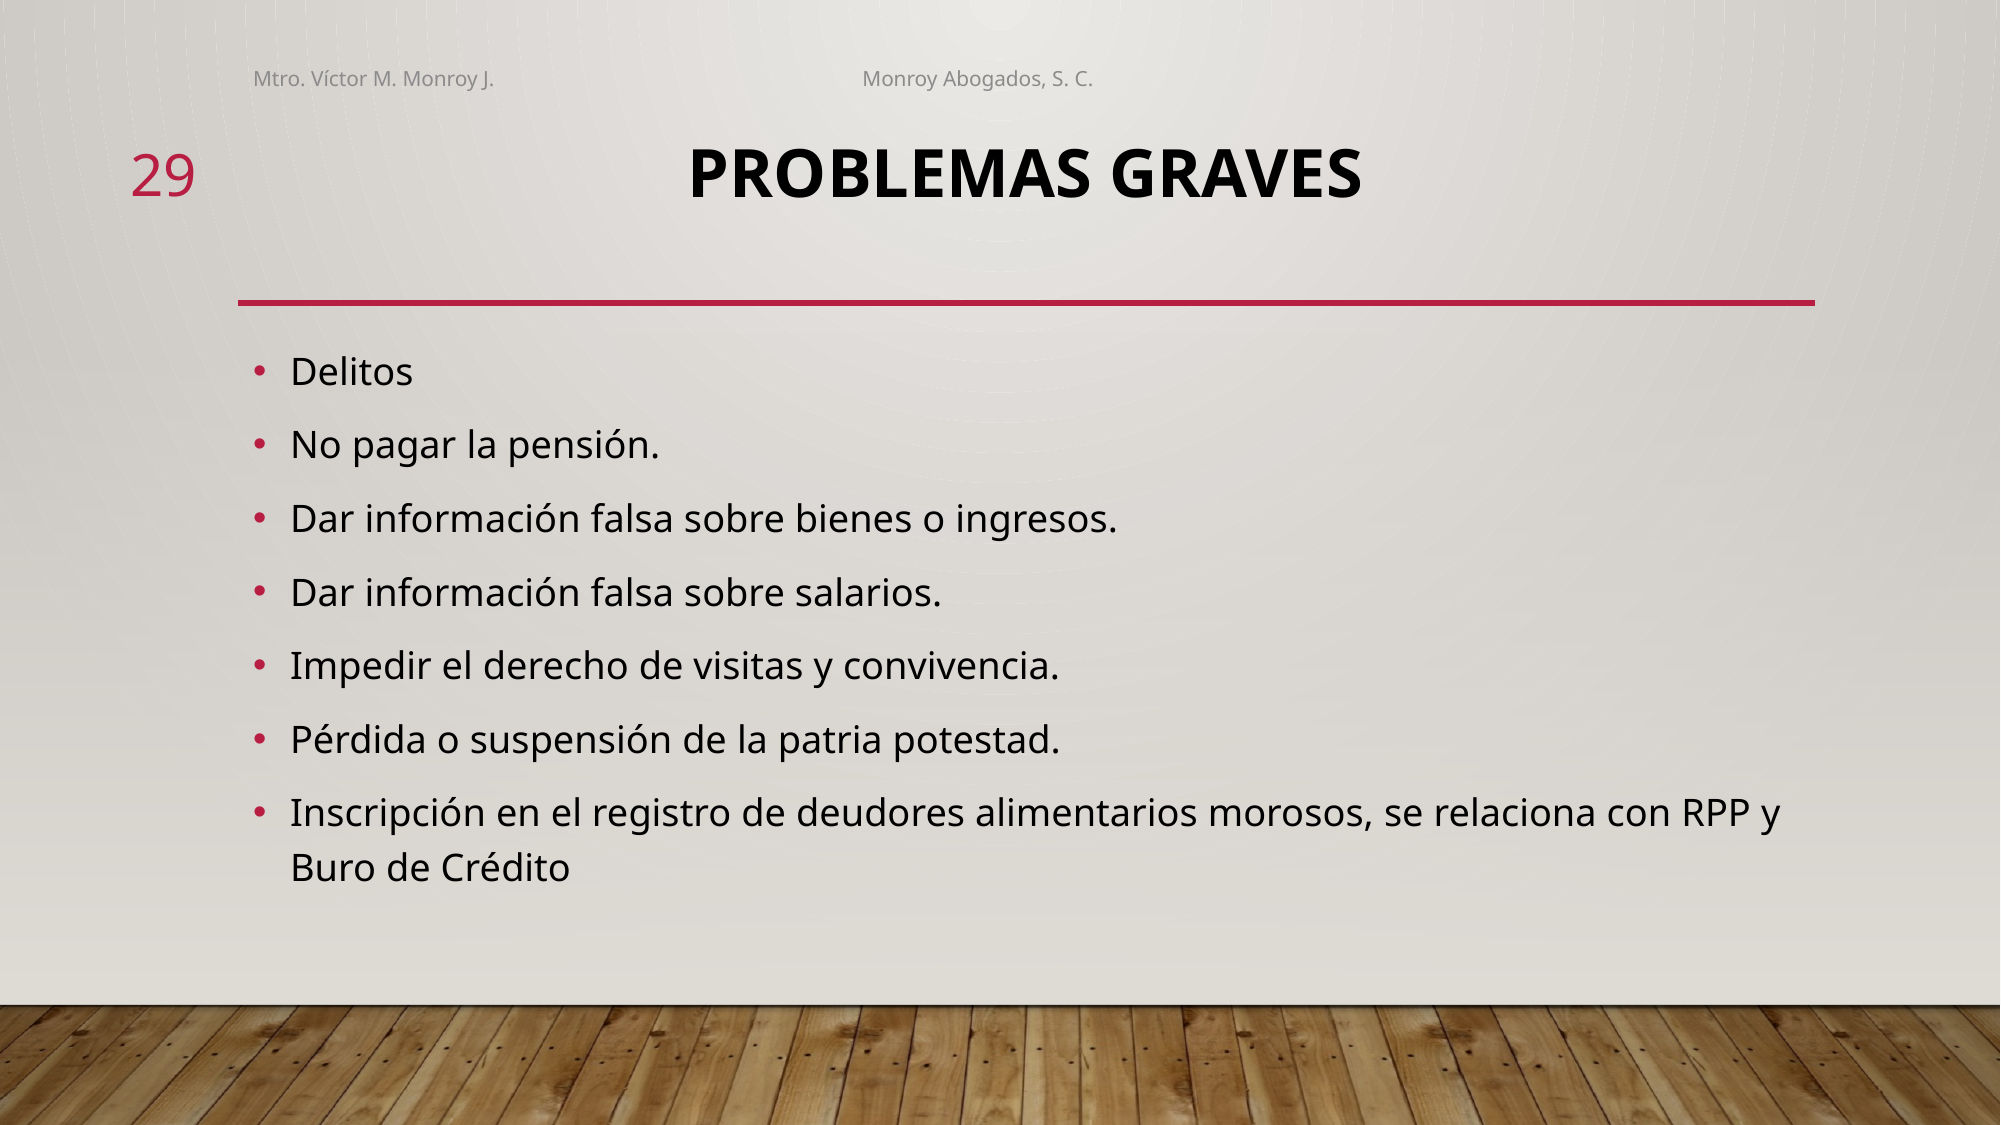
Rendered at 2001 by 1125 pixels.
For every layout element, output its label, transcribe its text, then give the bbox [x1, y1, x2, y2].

title PROBLEMAS GRAVES [238, 131, 1814, 305]
list Delitos No pagar la pensión. Dar información falsa sobre bienes o ingresos. Dar información falsa sobre salarios. Impedir el derecho de visitas y convivencia. Pérdida o suspensión de la patria potestad. Inscripción en el registro de deudores alimentarios morosos, se relaciona con RPP y Buro de Crédito [238, 330, 1814, 897]
slide_number 29 [78, 131, 212, 214]
footer Mtro. Víctor M. Monroy J. Monroy Abogados, S. C. [238, 54, 1213, 105]
picture [0, 1005, 2000, 1125]
